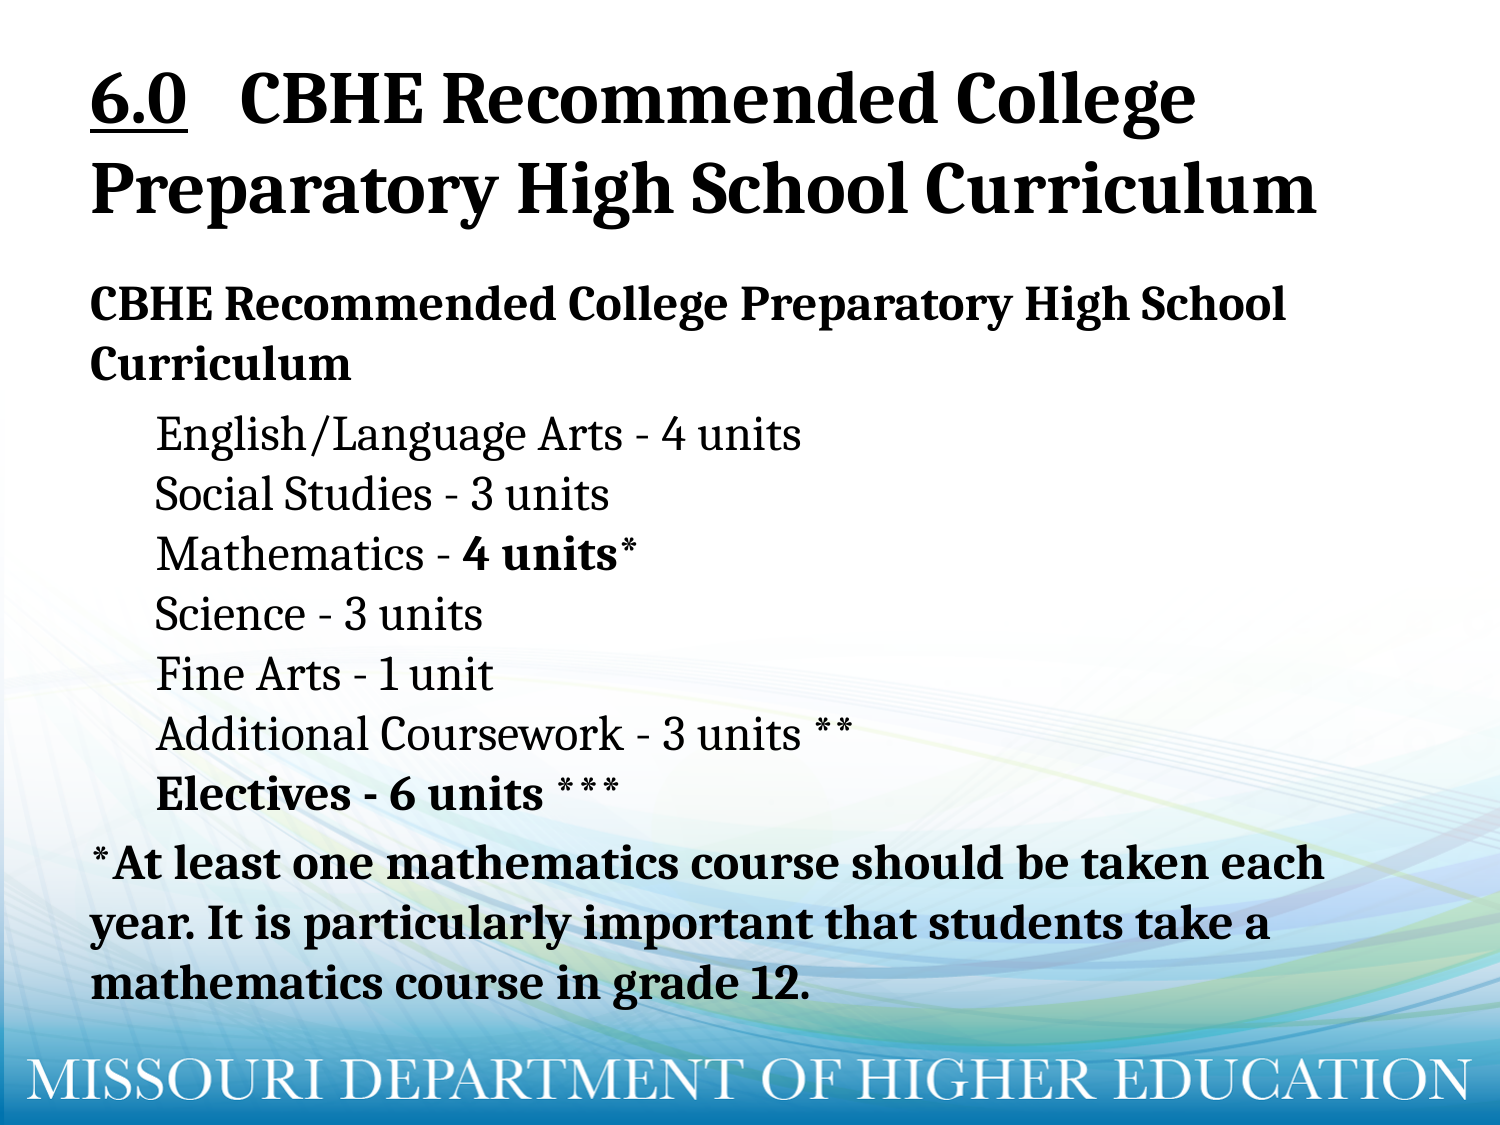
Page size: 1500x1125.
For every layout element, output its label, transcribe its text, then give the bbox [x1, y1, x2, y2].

list CBHE Recommended College Preparatory High School Curriculum English/Language Arts - 4 units Social Studies - 3 units Mathematics - 4 units* Science - 3 units Fine Arts - 1 unit Additional Coursework - 3 units ** Electives - 6 units *** *At least one mathematics course should be taken each year. It is particularly important that students take a mathematics course in grade 12. [74, 262, 1426, 1006]
picture [0, 0, 1500, 1115]
title 6.0 CBHE Recommended College Preparatory High School Curriculum [74, 44, 1426, 233]
